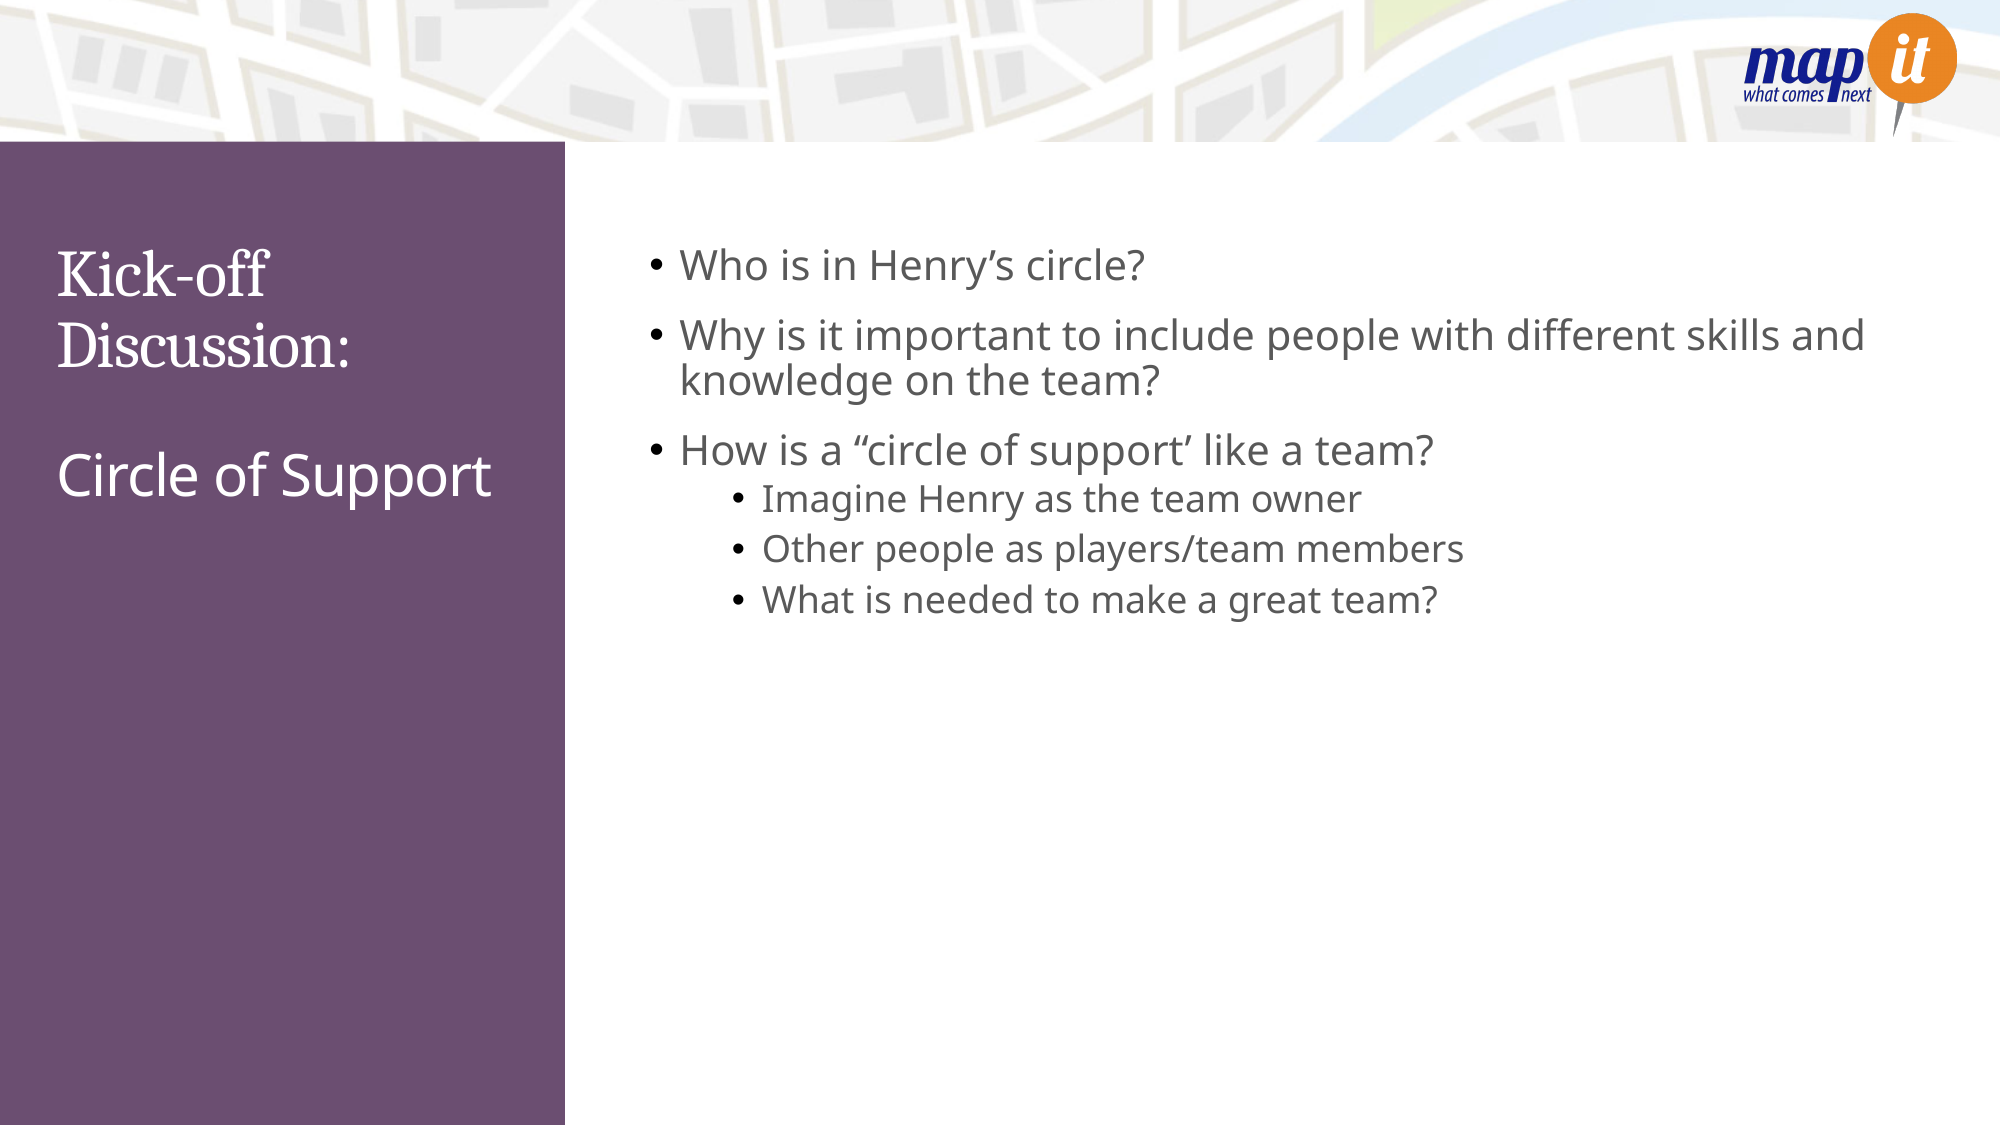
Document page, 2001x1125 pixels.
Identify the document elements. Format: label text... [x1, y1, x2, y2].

text_box Circle of Support [41, 438, 525, 1125]
picture [0, 0, 2000, 142]
list Who is in Henry’s circle? Why is it important to include people with different skills and knowledge on the team? How is a “circle of support’ like a team? Imagine Henry as the team owner Other people as players/team members What is needed to make a great team? [634, 236, 1886, 1032]
title Kick-off Discussion: [41, 231, 525, 438]
